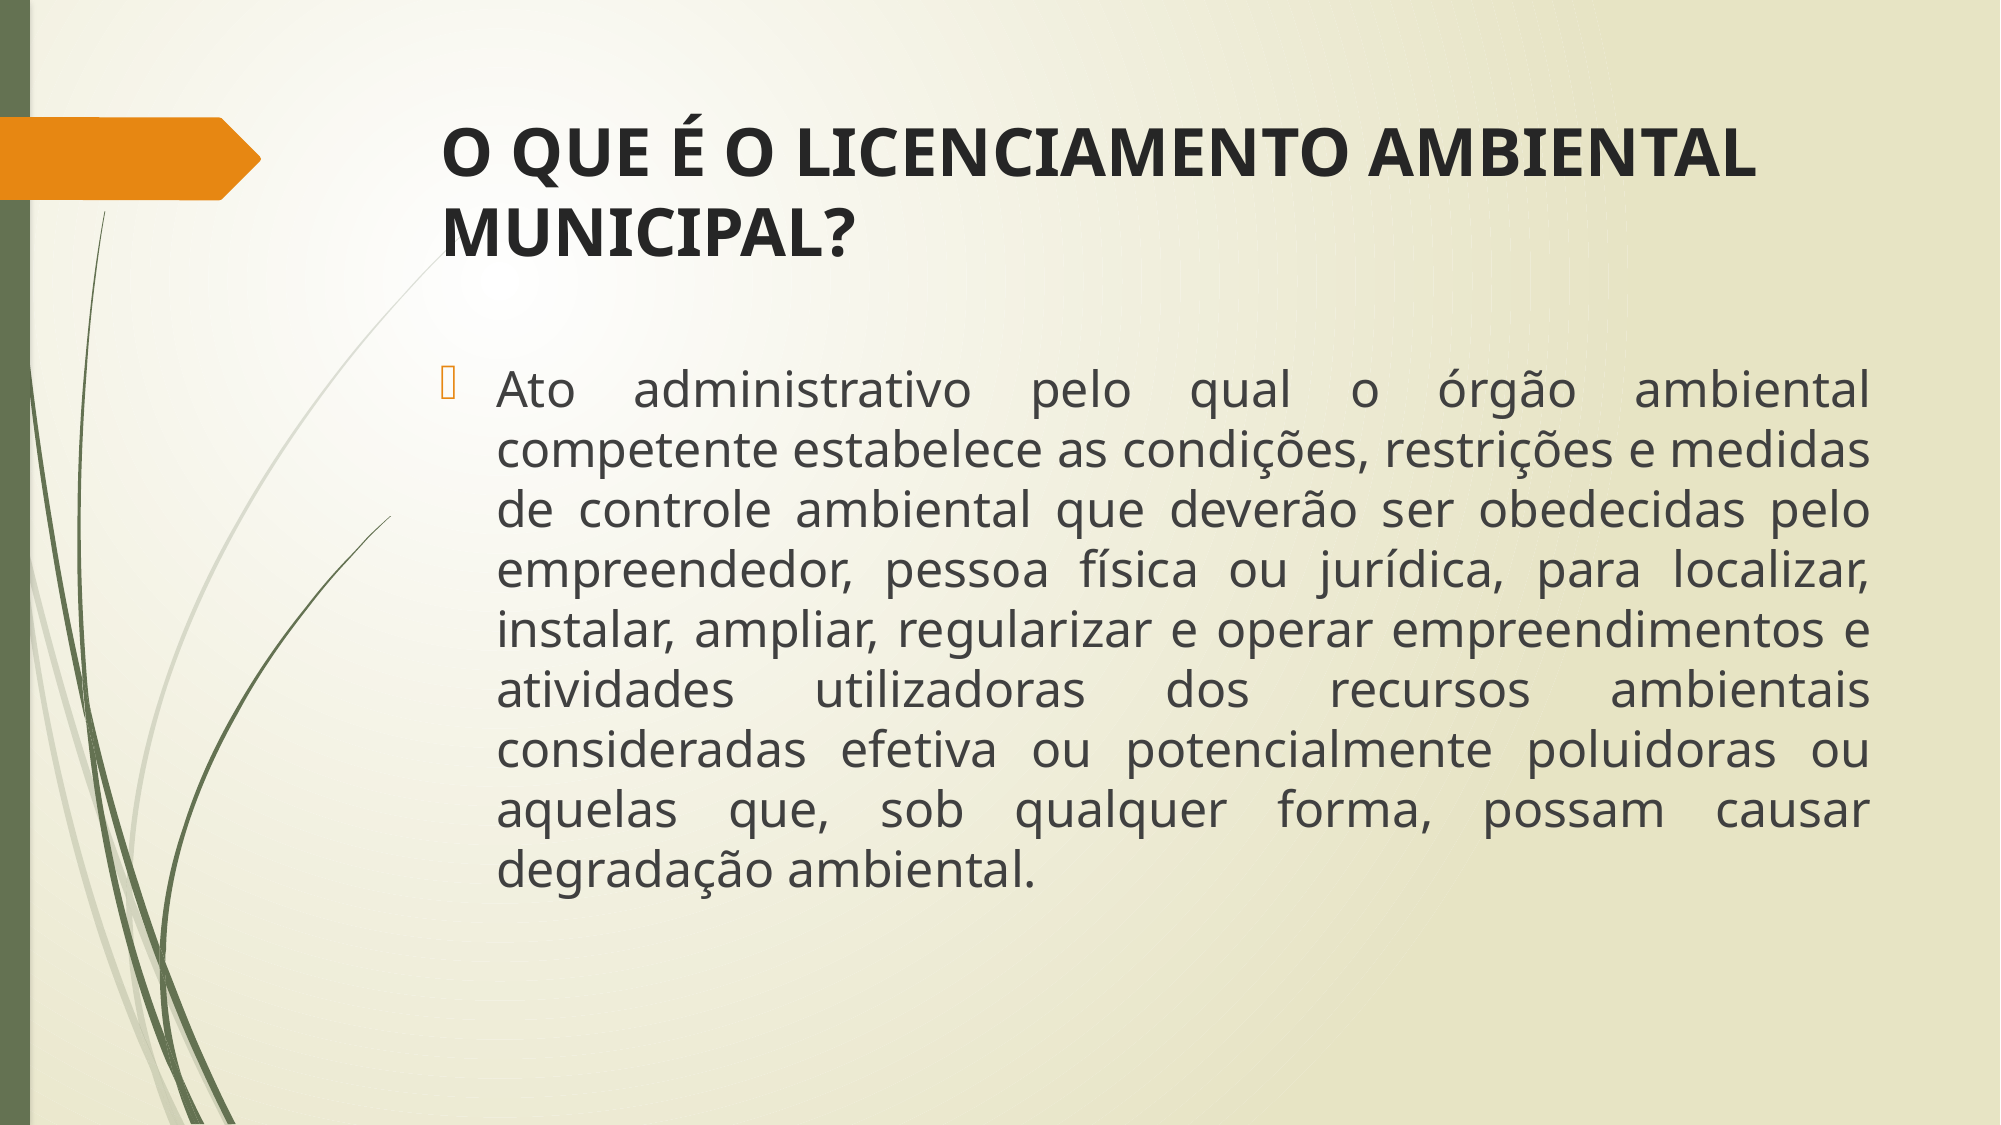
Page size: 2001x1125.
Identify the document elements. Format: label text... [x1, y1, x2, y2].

title O QUE É O LICENCIAMENTO AMBIENTAL MUNICIPAL? [425, 102, 1888, 313]
list Ato administrativo pelo qual o órgão ambiental competente estabelece as condições, restrições e medidas de controle ambiental que deverão ser obedecidas pelo empreendedor, pessoa física ou jurídica, para localizar, instalar, ampliar, regularizar e operar empreendimentos e atividades utilizadoras dos recursos ambientais consideradas efetiva ou potencialmente poluidoras ou aquelas que, sob qualquer forma, possam causar degradação ambiental. [424, 350, 1888, 970]
